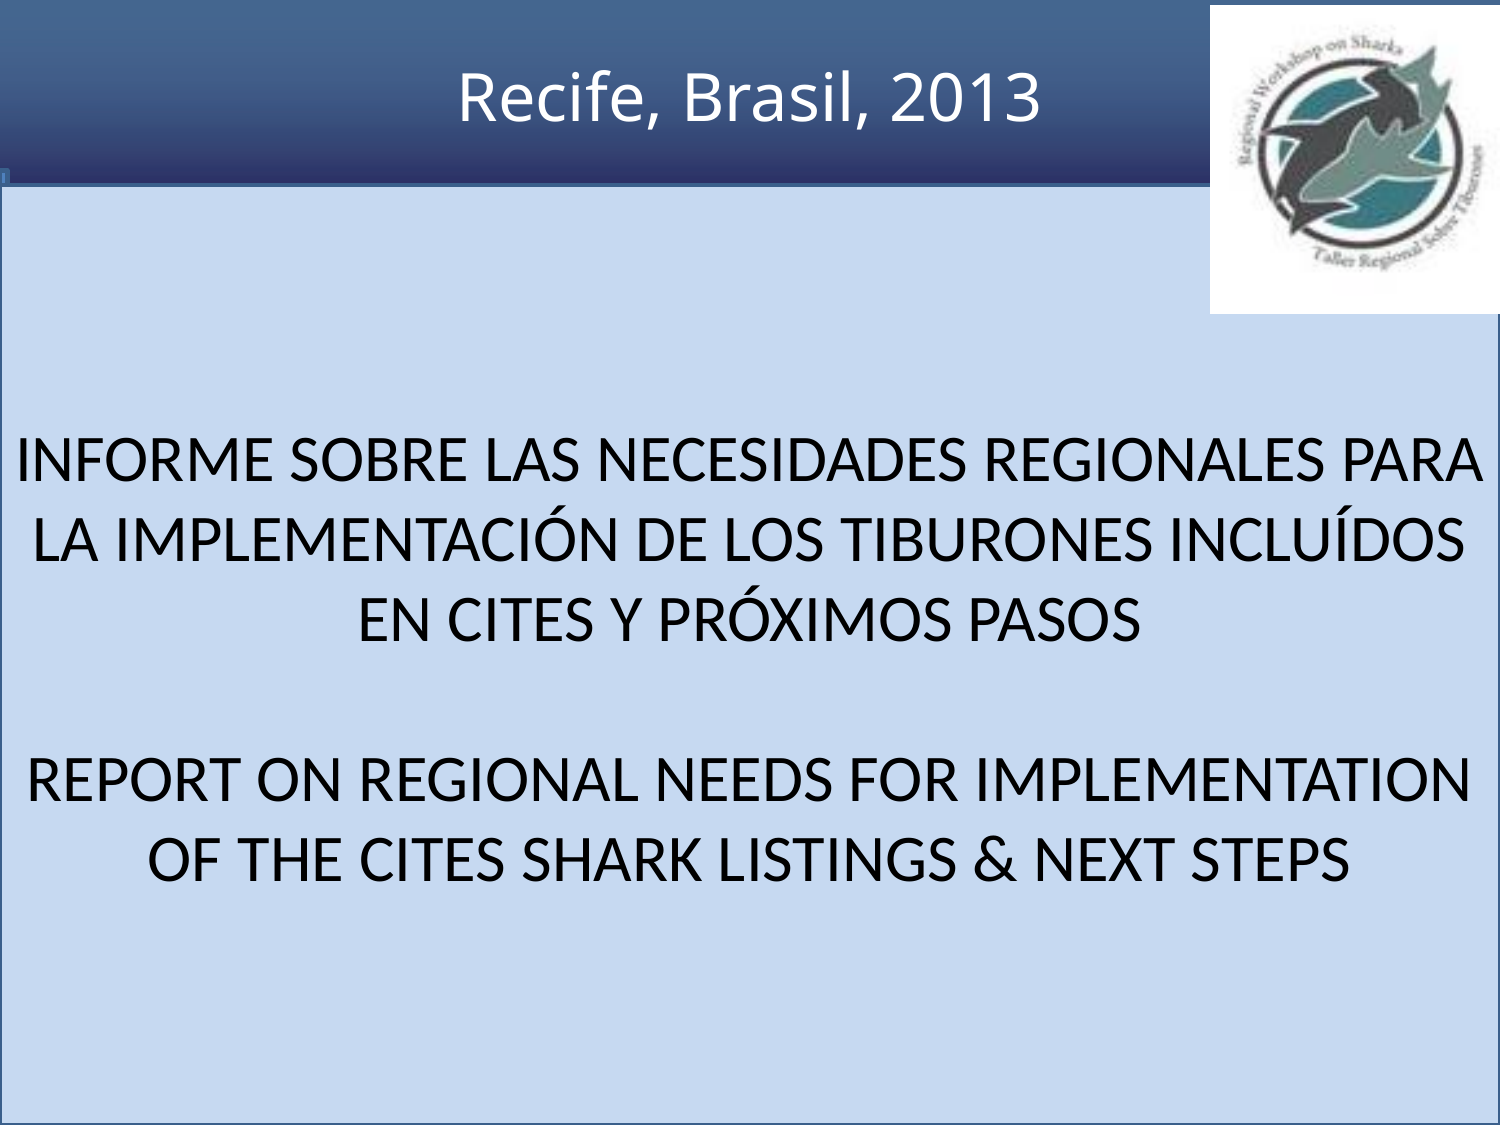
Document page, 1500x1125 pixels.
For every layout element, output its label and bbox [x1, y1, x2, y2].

picture [1210, 4, 1500, 315]
list [0, 0, 1500, 1125]
